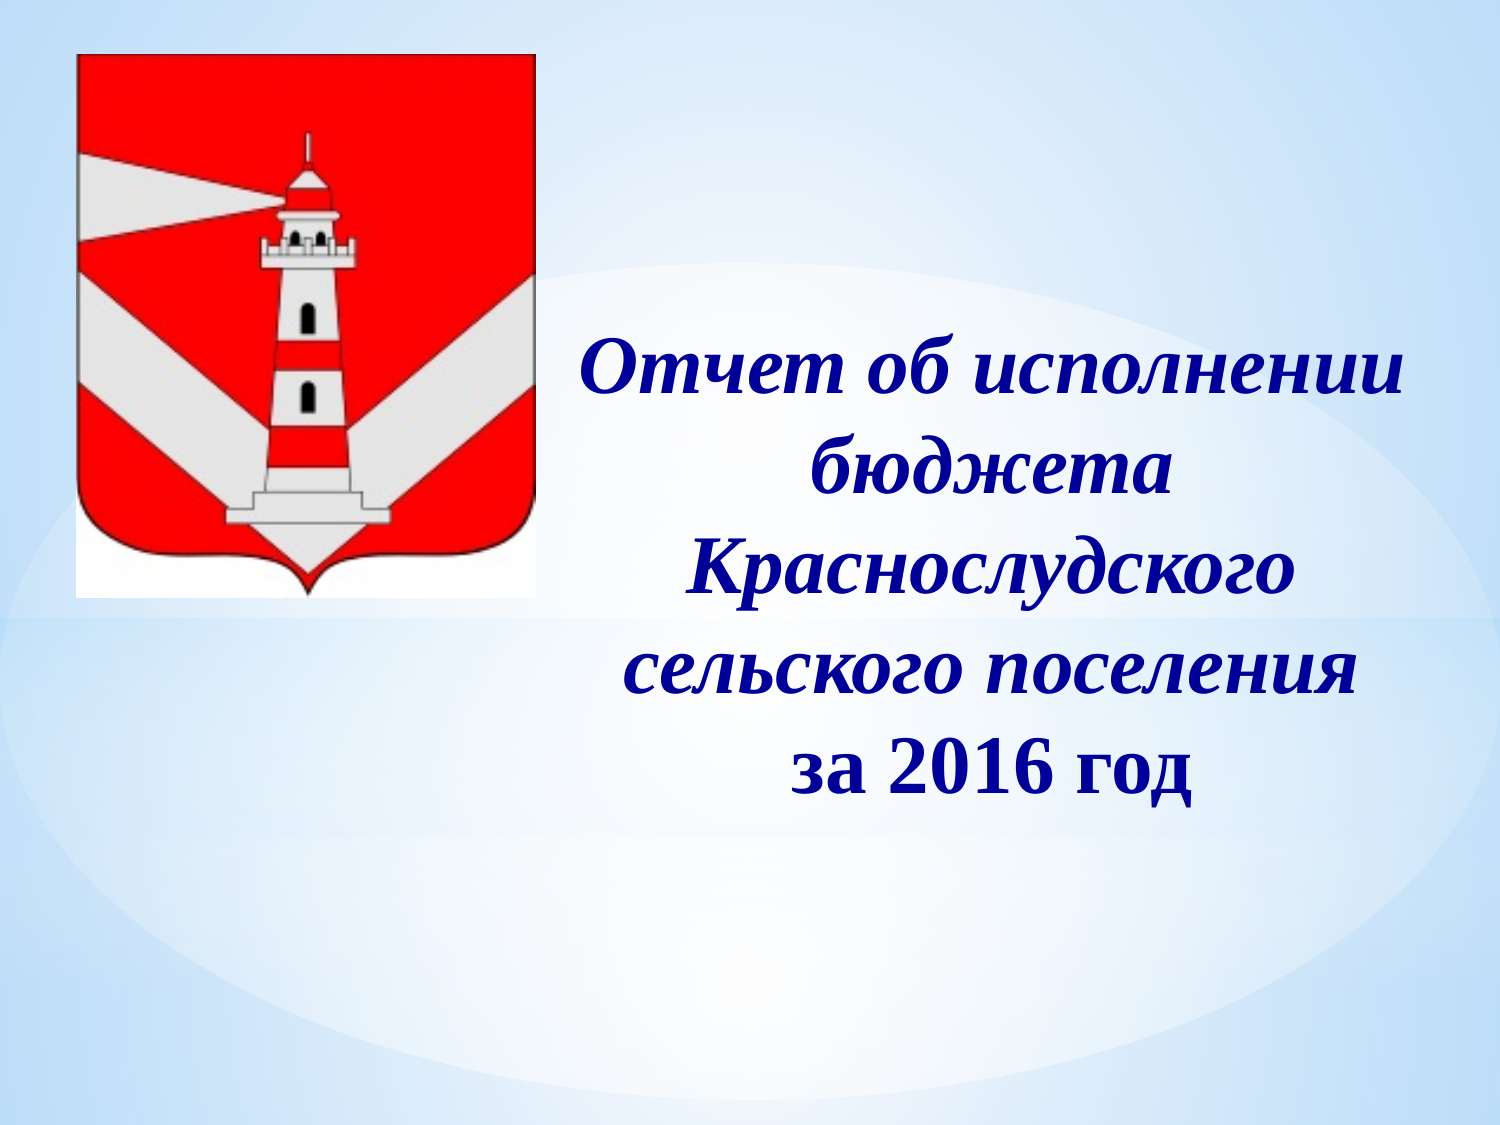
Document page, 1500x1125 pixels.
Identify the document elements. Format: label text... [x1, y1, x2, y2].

title Отчет об исполнении бюджета Краснослудского сельского поселения за 2016 год [561, 302, 1424, 906]
picture [76, 54, 536, 599]
